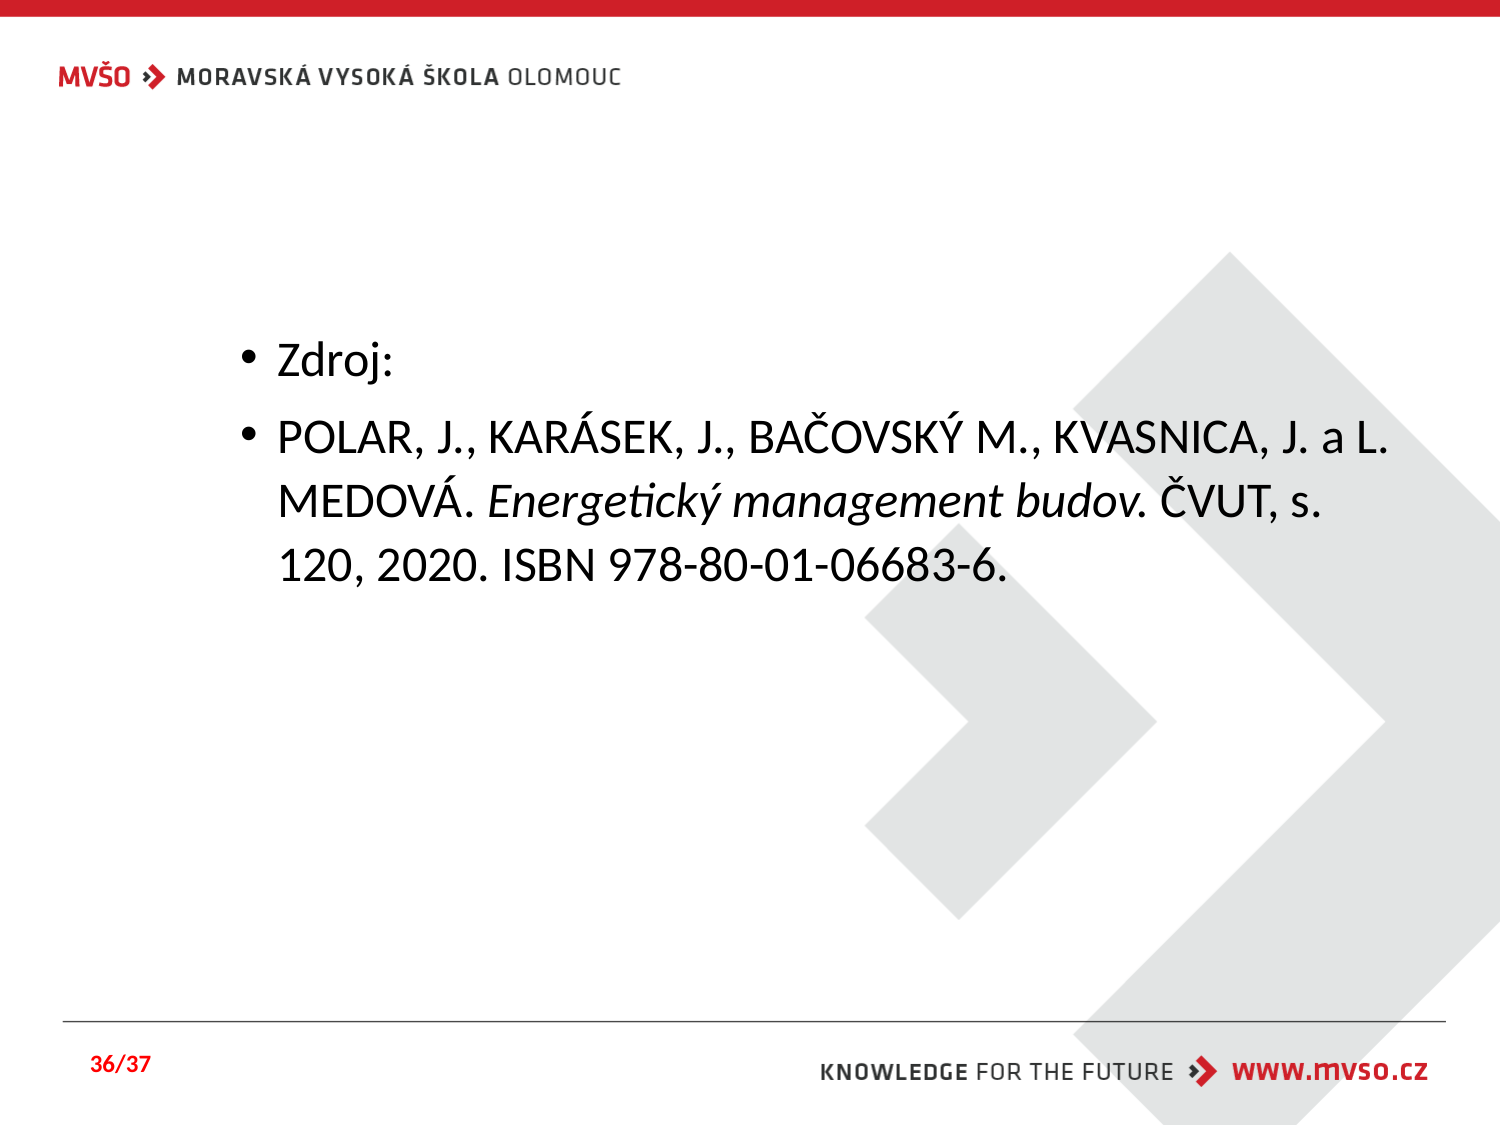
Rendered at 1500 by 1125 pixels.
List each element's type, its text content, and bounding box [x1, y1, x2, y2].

text_box 36/37 [74, 1040, 213, 1085]
picture [0, 0, 1500, 1125]
list Zdroj: POLAR, J., KARÁSEK, J., BAČOVSKÝ M., KVASNICA, J. a L. MEDOVÁ. Energetický management budov. ČVUT, s. 120, 2020. ISBN 978-80-01-06683-6. [75, 254, 1425, 956]
